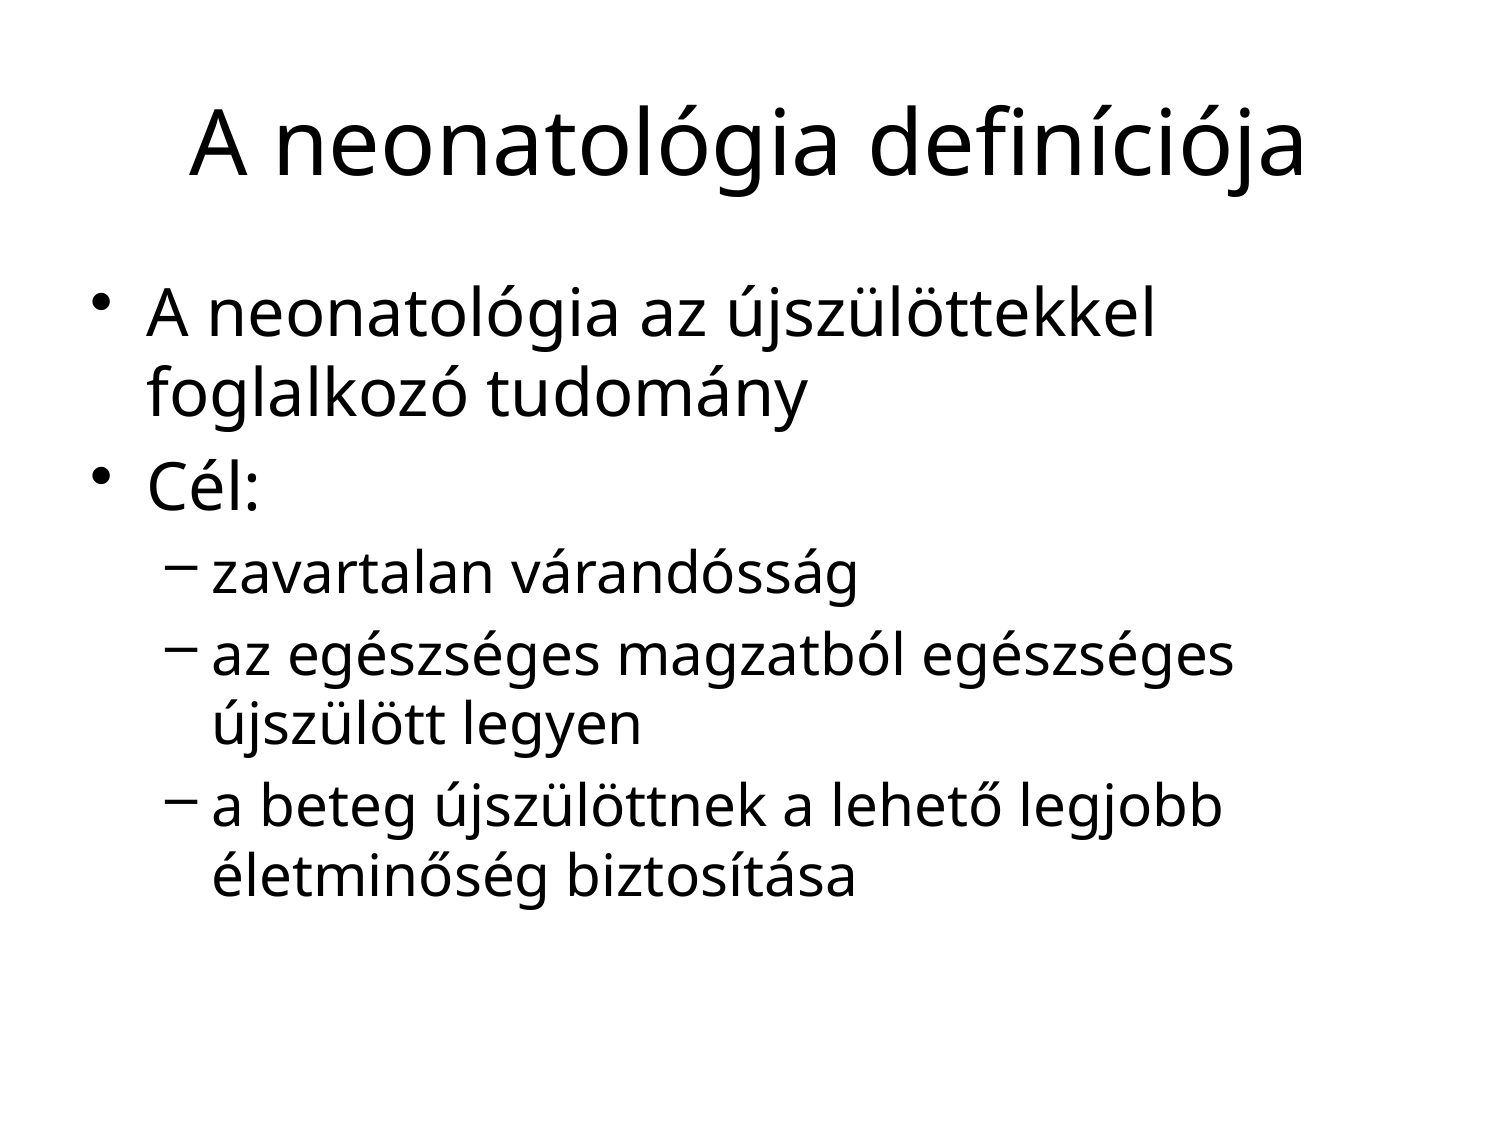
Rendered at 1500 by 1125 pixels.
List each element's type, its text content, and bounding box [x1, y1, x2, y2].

title A neonatológia definíciója [74, 44, 1426, 233]
list A neonatológia az újszülöttekkel foglalkozó tudomány Cél: zavartalan várandósság az egészséges magzatból egészséges újszülött legyen a beteg újszülöttnek a lehető legjobb életminőség biztosítása [74, 262, 1426, 1006]
